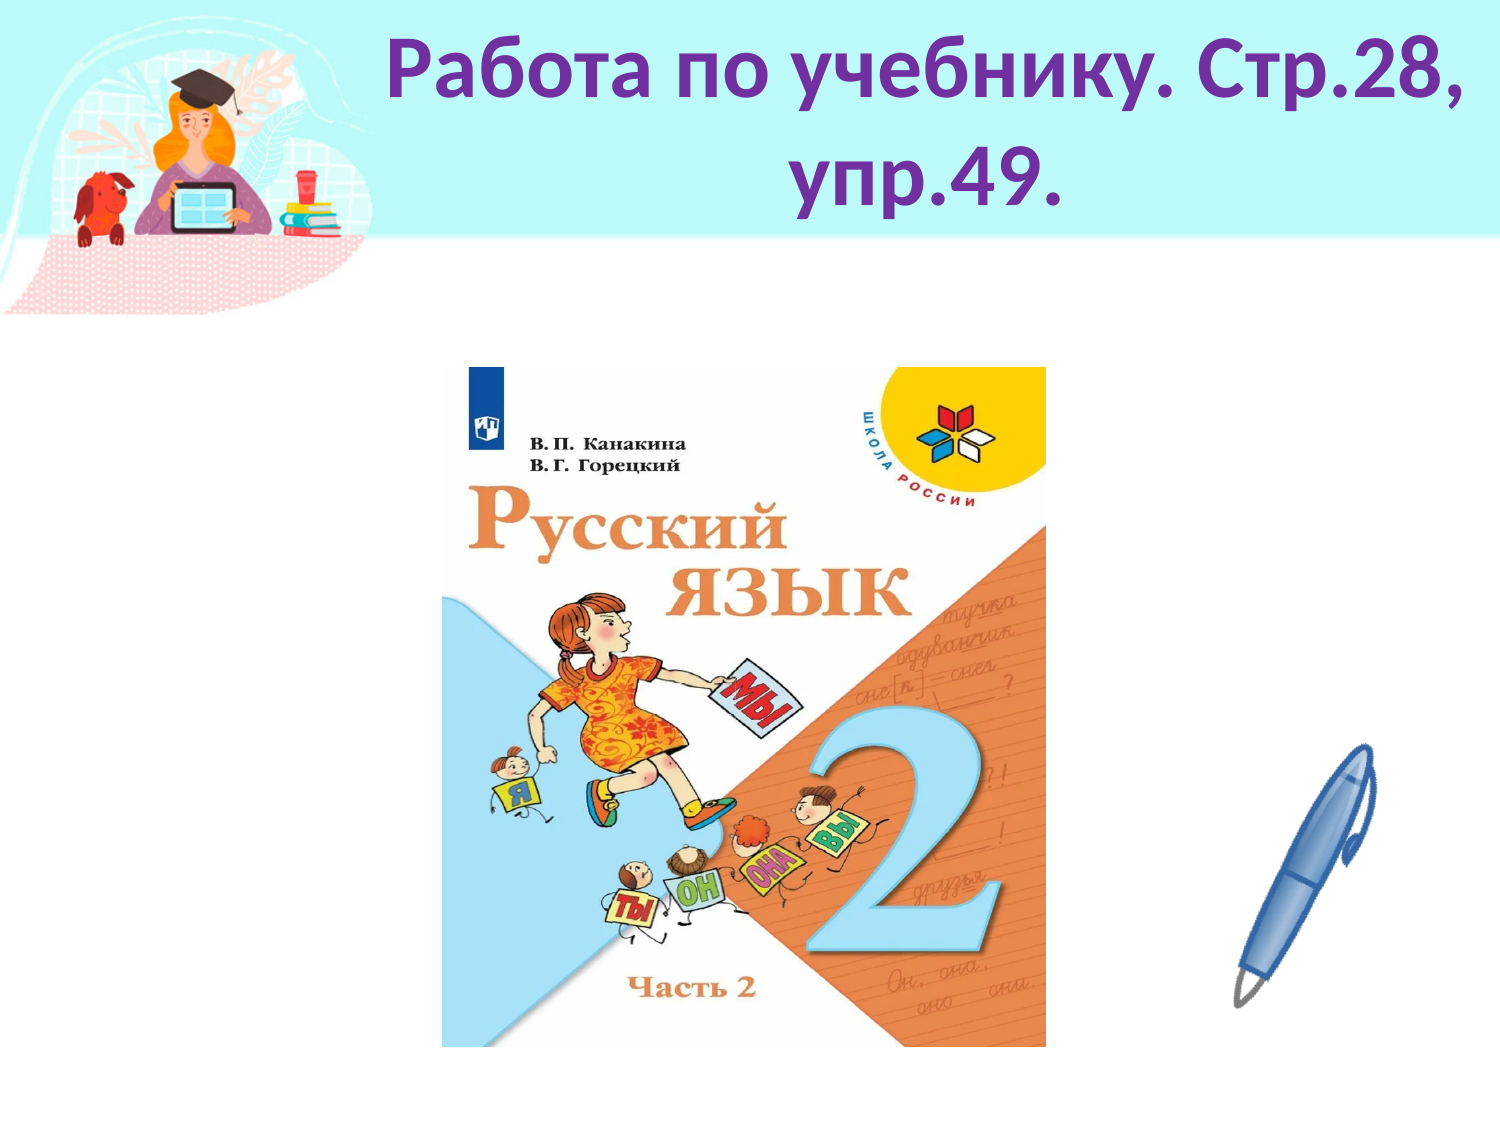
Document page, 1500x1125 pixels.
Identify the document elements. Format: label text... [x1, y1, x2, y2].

title Работа по учебнику. Стр.28, упр.49. [347, 0, 1500, 232]
picture [0, 0, 1500, 1125]
